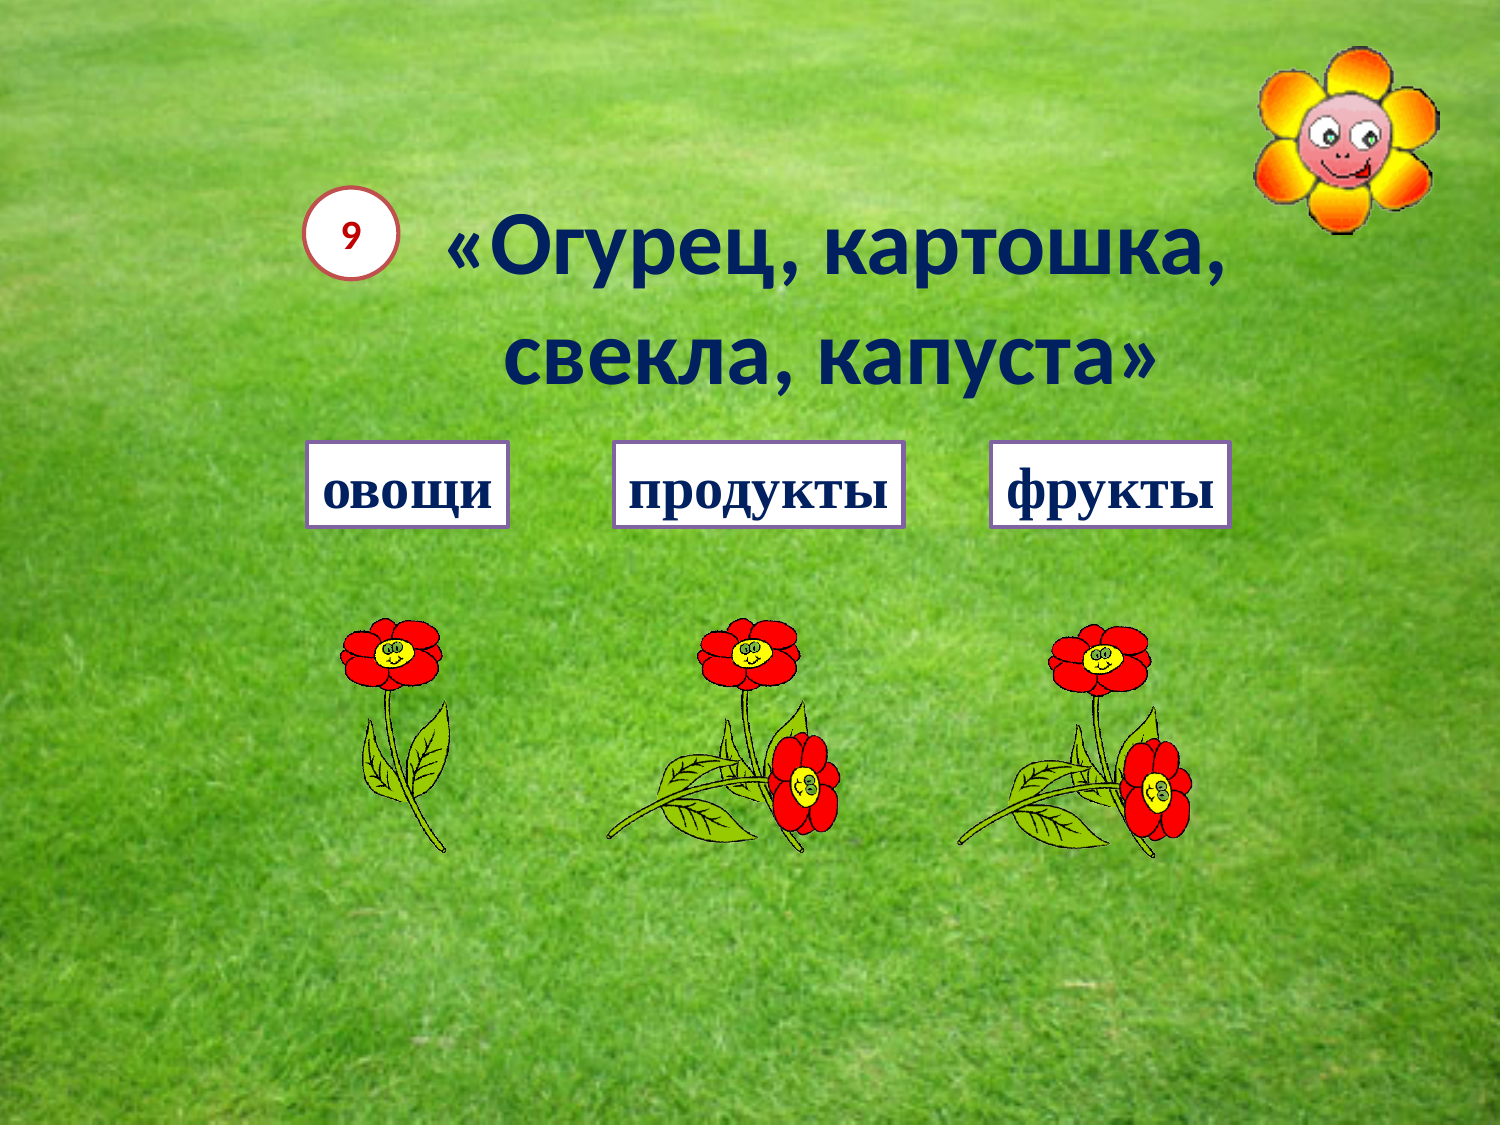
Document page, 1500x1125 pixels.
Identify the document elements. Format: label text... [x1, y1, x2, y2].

text_box «Огурец, картошка, свекла, капуста» [416, 175, 1254, 411]
text_box 9 [301, 185, 401, 282]
picture [0, 0, 1500, 1125]
text_box овощи [305, 440, 510, 529]
text_box фрукты [989, 440, 1232, 529]
text_box продукты [612, 440, 906, 529]
